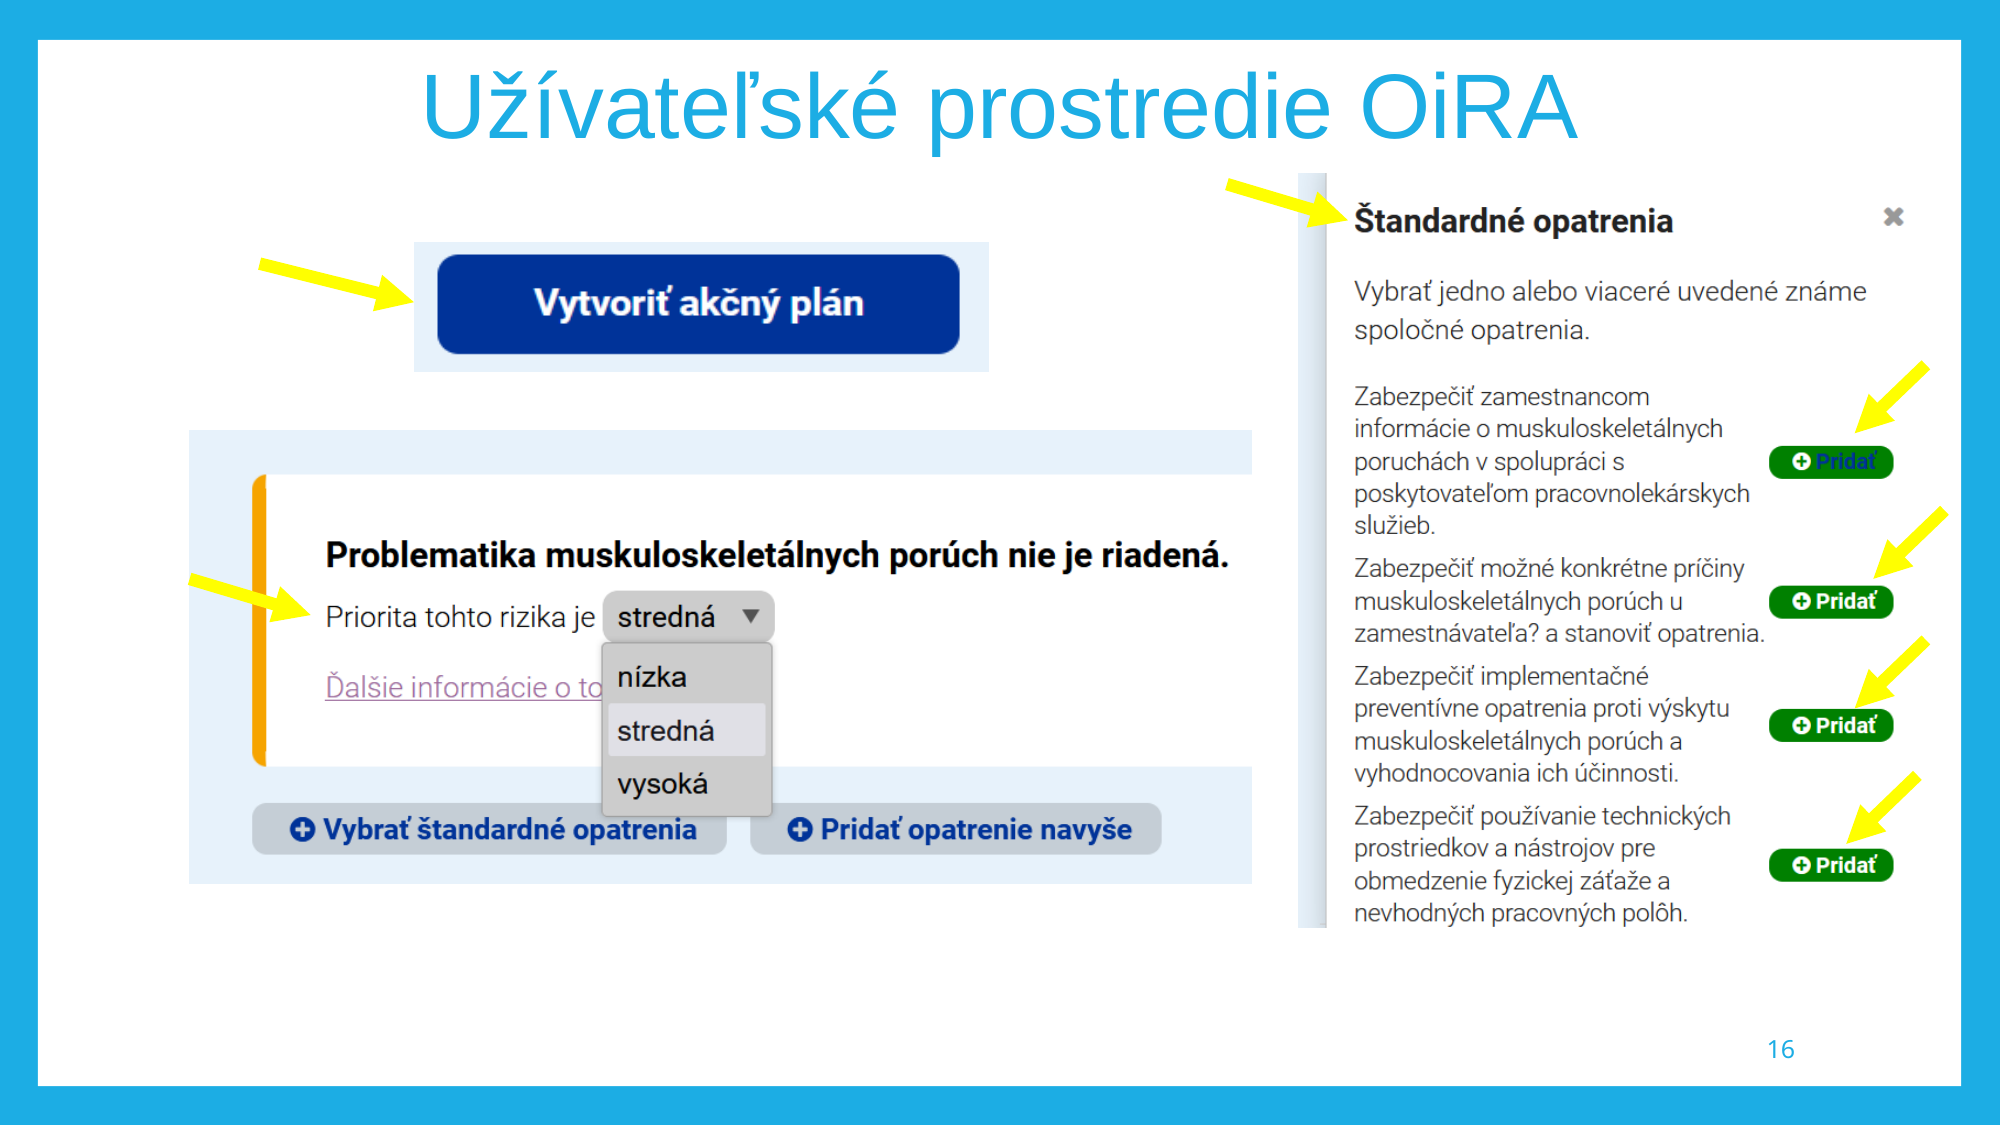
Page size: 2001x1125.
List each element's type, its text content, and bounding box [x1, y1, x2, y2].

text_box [1845, 775, 1918, 845]
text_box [1872, 510, 1945, 580]
slide_number 16 [1530, 1020, 1811, 1081]
title Užívateľské prostredie OiRA [190, 44, 1811, 174]
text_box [1854, 639, 1927, 709]
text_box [1854, 364, 1927, 434]
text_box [259, 263, 415, 303]
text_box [1226, 183, 1349, 221]
picture [413, 241, 989, 373]
picture [1298, 173, 1910, 928]
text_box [189, 578, 311, 616]
picture [189, 430, 1252, 884]
